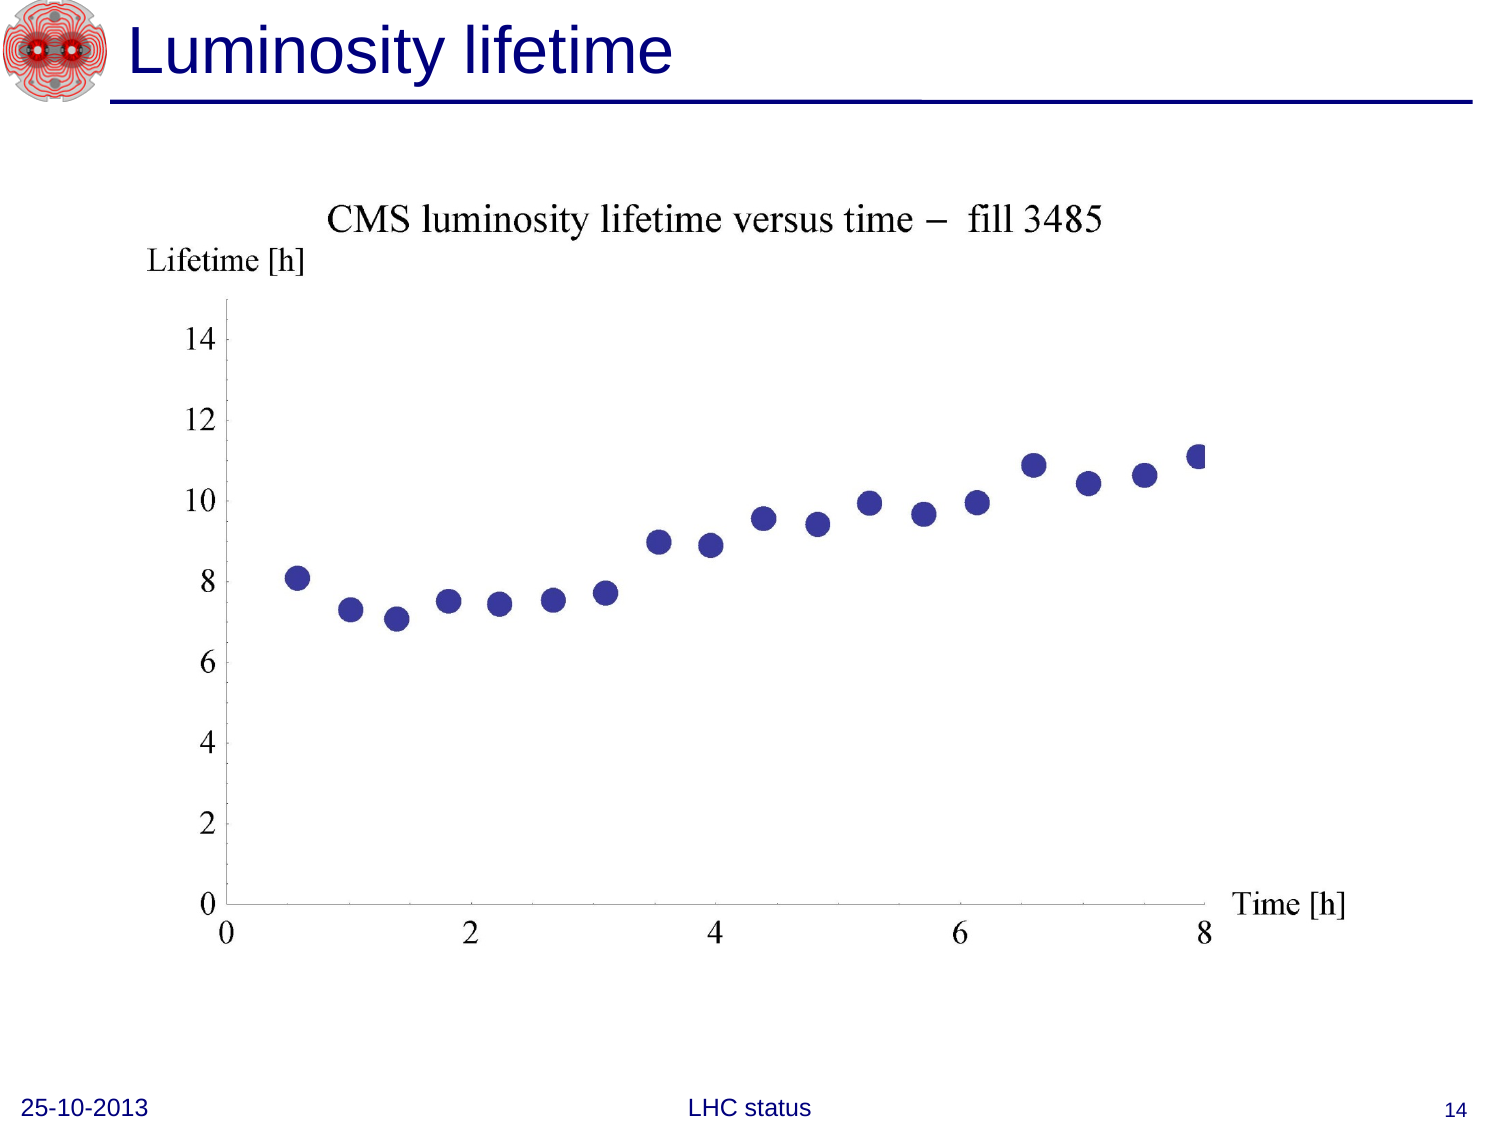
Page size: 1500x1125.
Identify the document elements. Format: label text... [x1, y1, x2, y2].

title Luminosity lifetime [111, 3, 1463, 91]
footer LHC status [512, 1087, 988, 1125]
slide_number 14 [1131, 1087, 1483, 1125]
picture [0, 0, 108, 103]
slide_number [5, 1085, 356, 1125]
picture [147, 195, 1347, 952]
